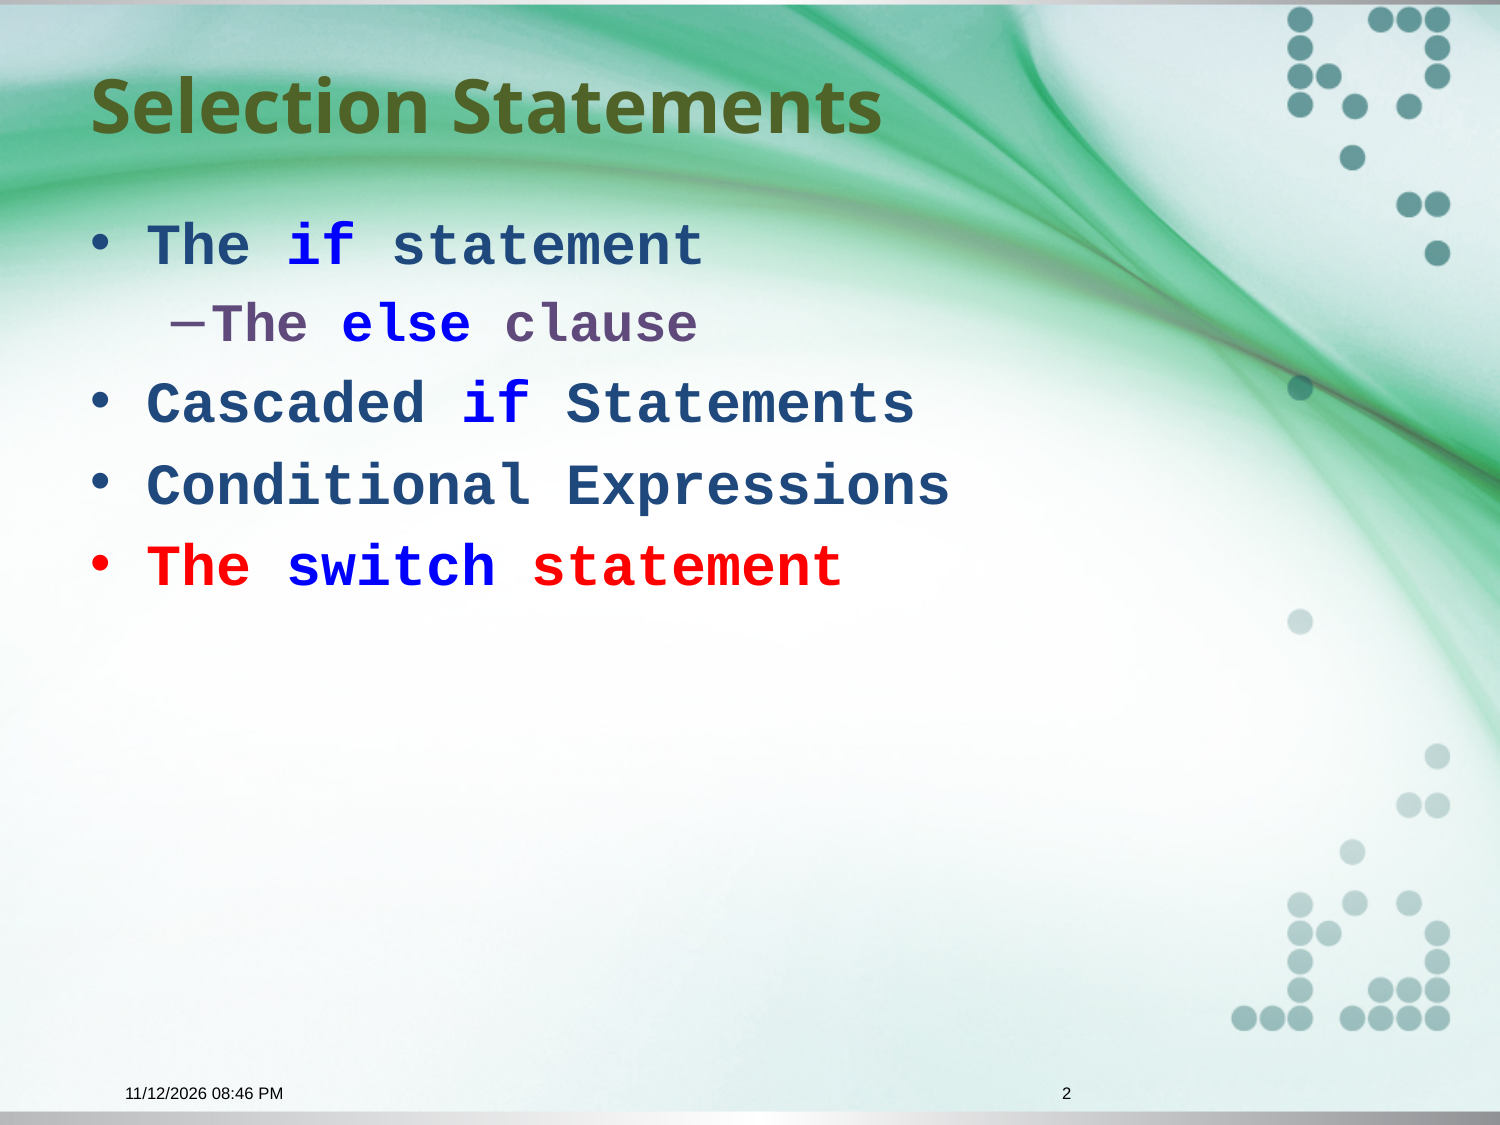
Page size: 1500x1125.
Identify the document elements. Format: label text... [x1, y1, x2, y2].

picture [0, 0, 1500, 1125]
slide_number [29, 1082, 380, 1103]
list The if statement The else clause Cascaded if Statements Conditional Expressions The switch statement [74, 198, 1426, 1032]
title Selection Statements [74, 43, 1426, 165]
slide_number 2 [891, 1082, 1242, 1103]
